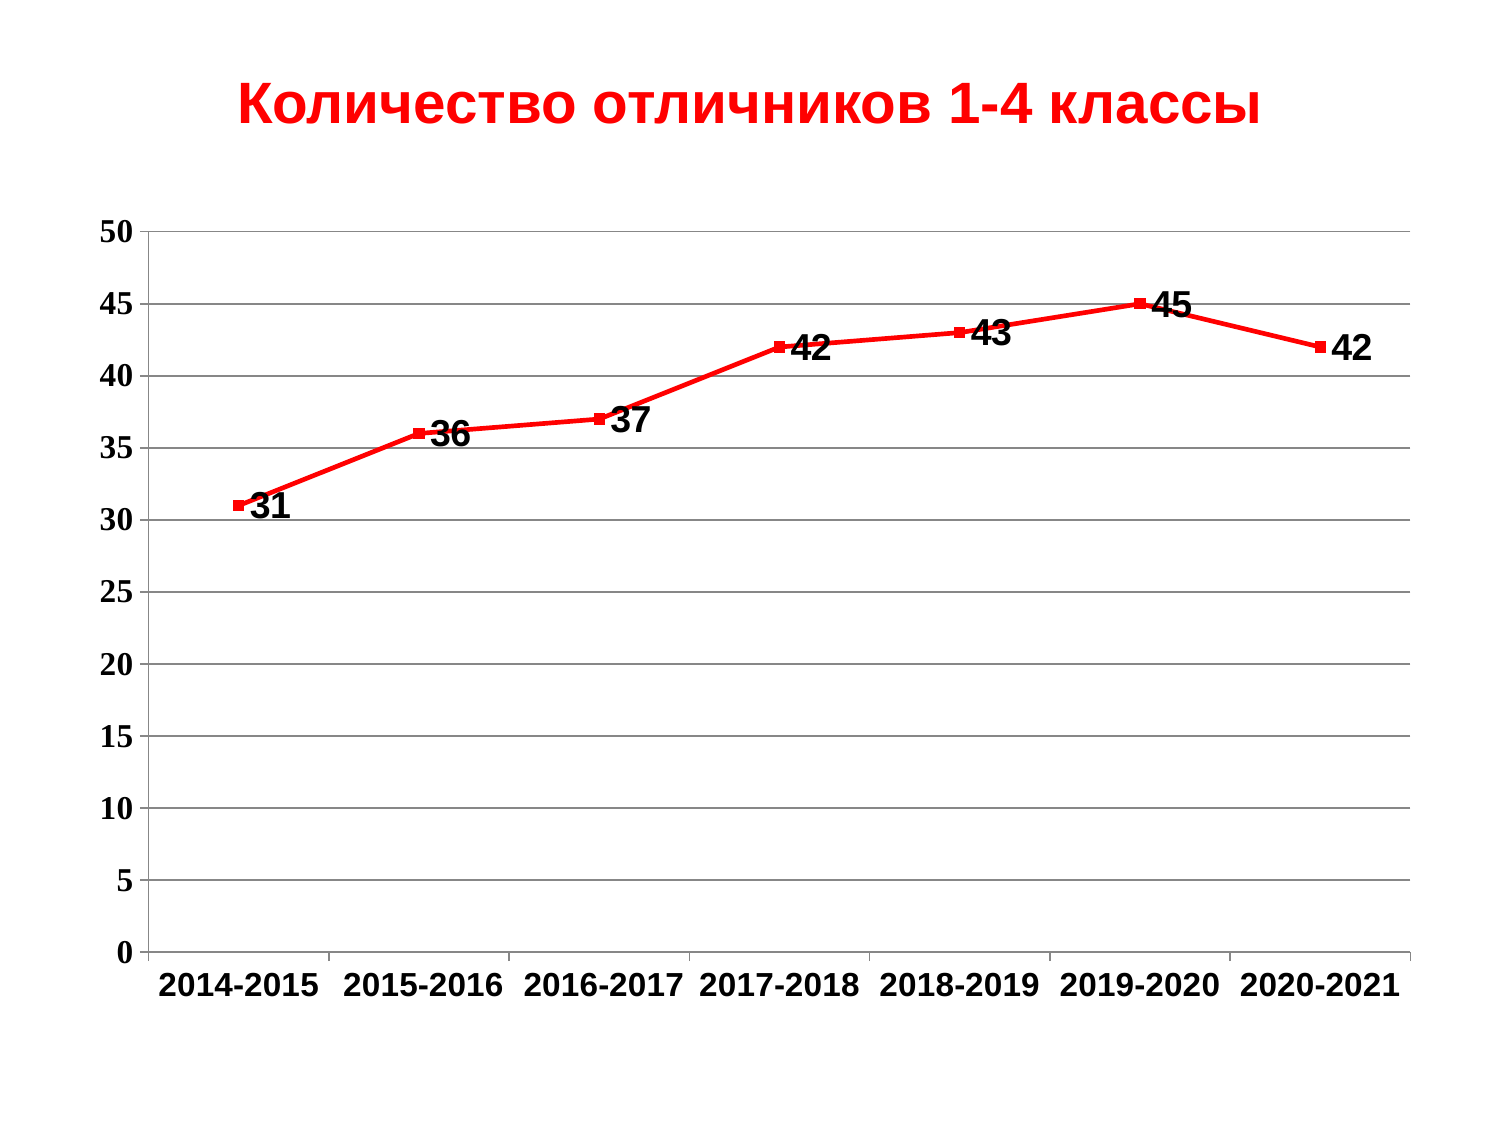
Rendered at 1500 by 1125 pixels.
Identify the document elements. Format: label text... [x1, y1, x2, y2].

title Количество отличников 1-4 классы [74, 24, 1426, 176]
chart [71, 196, 1439, 1020]
